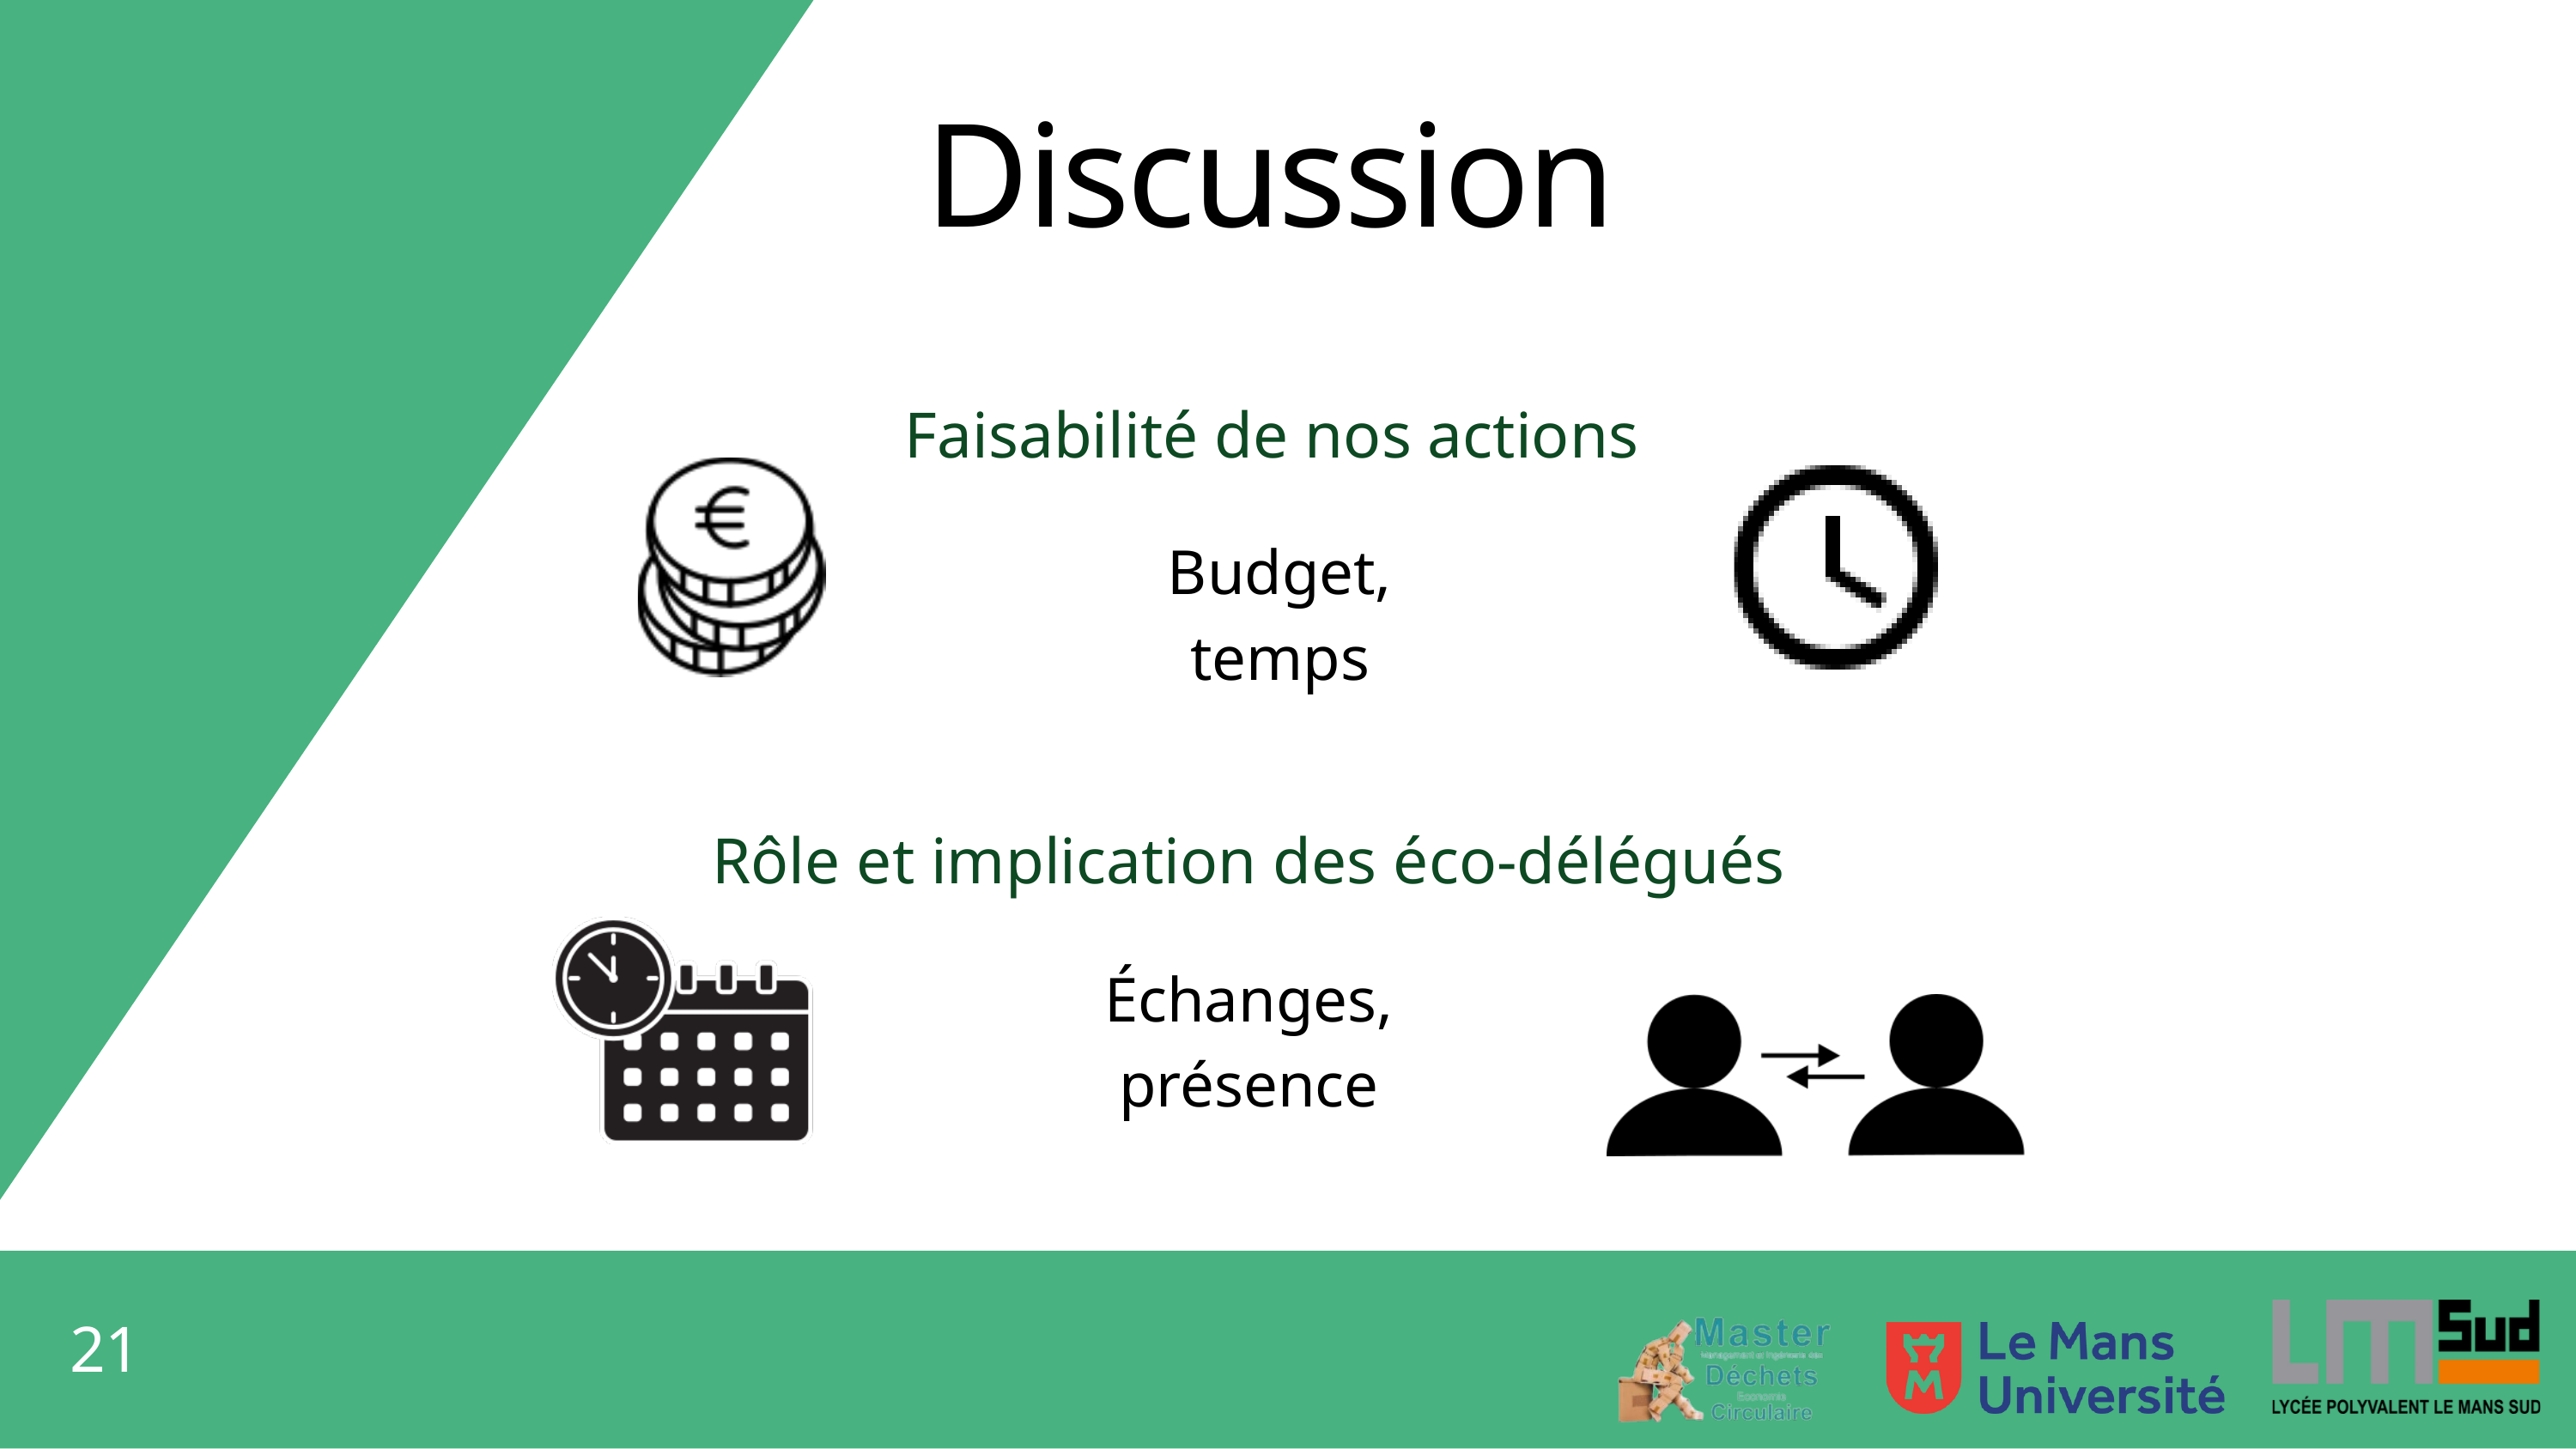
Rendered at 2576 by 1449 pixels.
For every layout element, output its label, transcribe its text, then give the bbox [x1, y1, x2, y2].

text_box Rôle et implication des éco-délégués [682, 809, 1816, 897]
text_box Échanges, présence [969, 948, 1528, 1119]
text_box Discussion [641, 83, 2102, 256]
text_box 21 [39, 1366, 172, 1385]
text_box [0, 1251, 2576, 1449]
text_box [551, 916, 814, 1145]
text_box Faisabilité de nos actions [879, 382, 1681, 470]
text_box [637, 458, 826, 677]
text_box [1886, 1322, 2225, 1415]
text_box Budget, temps [1073, 521, 1486, 693]
text_box [1599, 1290, 1839, 1446]
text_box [0, 0, 415, 1361]
text_box [1734, 465, 1939, 670]
text_box [1607, 994, 2025, 1156]
text_box [2272, 1300, 2541, 1415]
